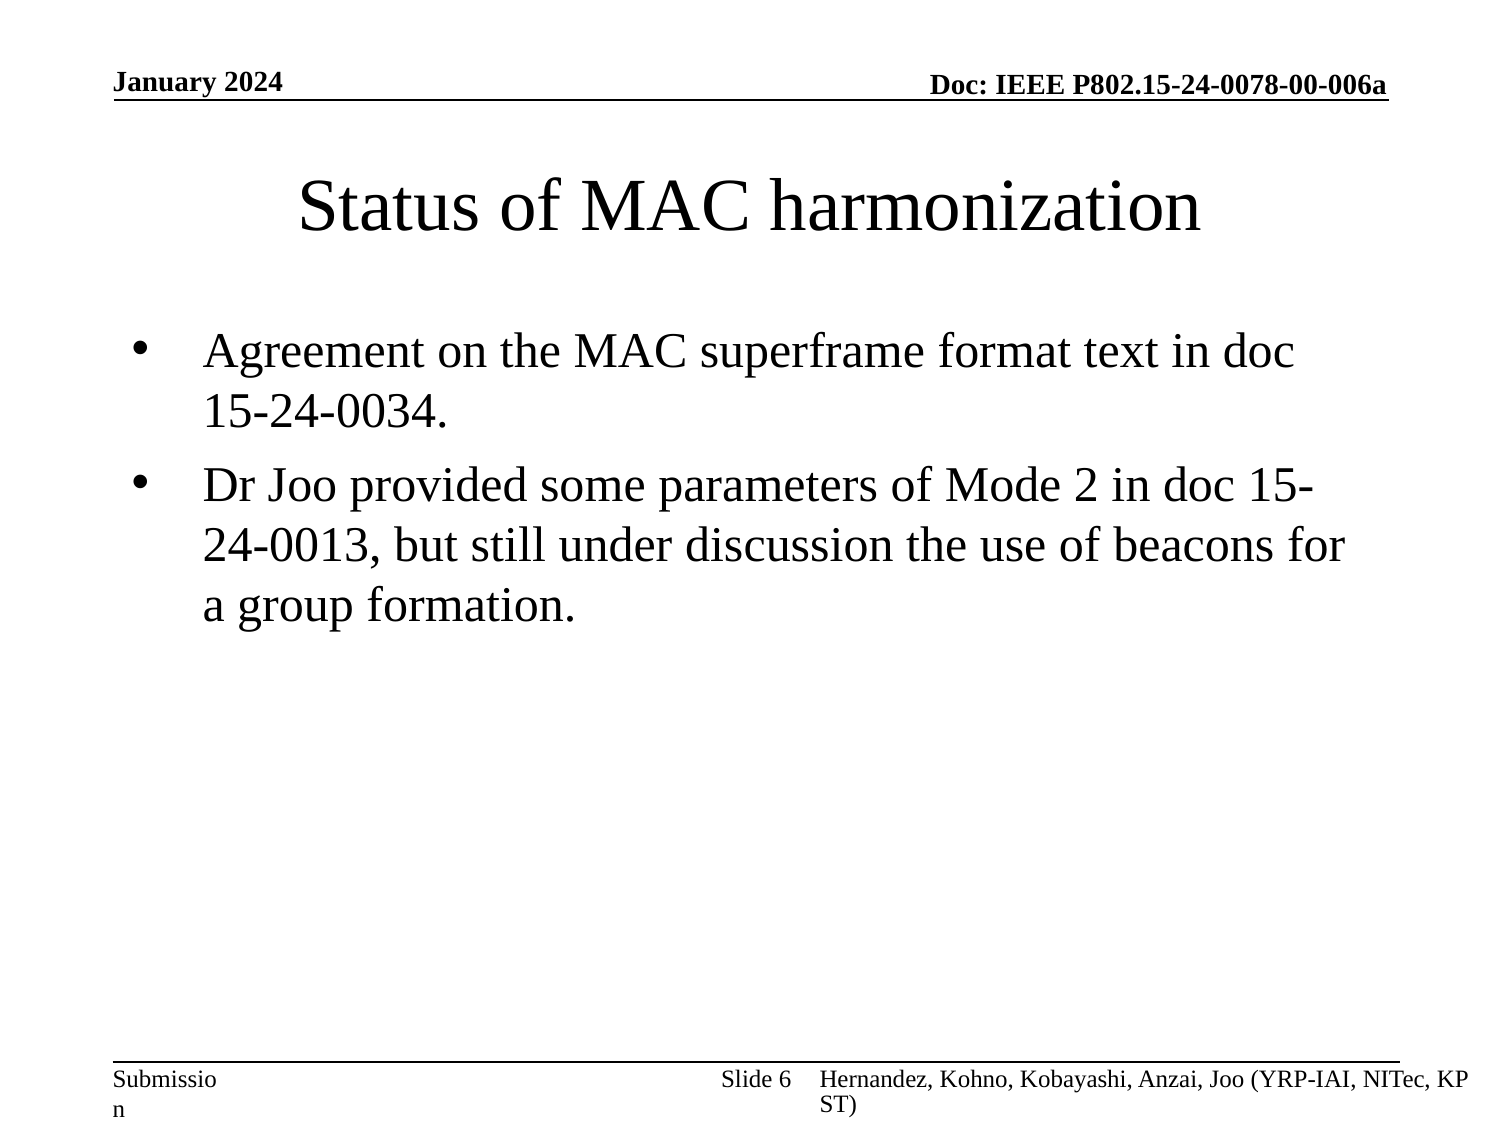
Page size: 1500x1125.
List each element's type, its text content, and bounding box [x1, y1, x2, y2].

list Agreement on the MAC superframe format text in doc 15-24-0034. Dr Joo provided some parameters of Mode 2 in doc 15-24-0013, but still under discussion the use of beacons for a group formation. [112, 302, 1388, 1035]
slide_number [112, 62, 375, 98]
footer Hernandez, Kohno, Kobayashi, Anzai, Joo (YRP-IAI, NITec, KPST) [819, 1062, 1472, 1109]
title Status of MAC harmonization [112, 112, 1388, 288]
slide_number Slide 6 [712, 1062, 801, 1093]
